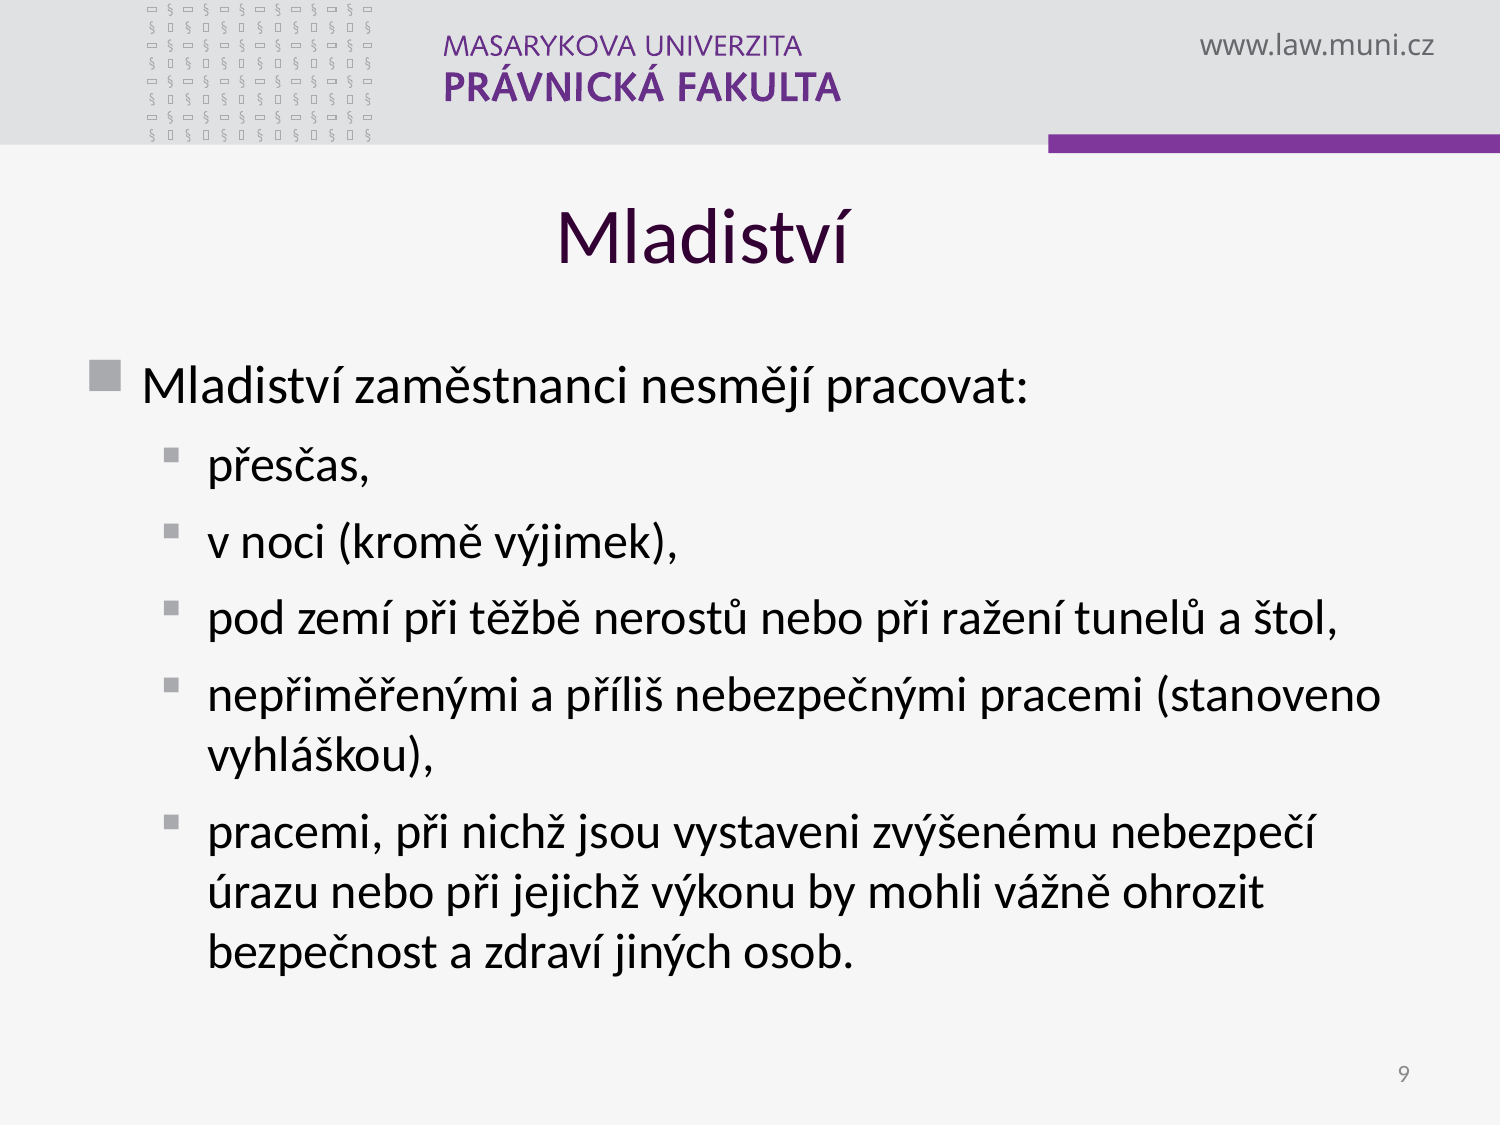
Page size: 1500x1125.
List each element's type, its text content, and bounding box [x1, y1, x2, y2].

title Mladiství [64, 184, 1340, 268]
text_box 9 [1074, 1042, 1425, 1103]
list Mladiství zaměstnanci nesmějí pracovat: přesčas, v noci (kromě výjimek), pod zemí při těžbě nerostů nebo při ražení tunelů a štol, nepřiměřenými a příliš nebezpečnými pracemi (stanoveno vyhláškou), pracemi, při nichž jsou vystaveni zvýšenému nebezpečí úrazu nebo při jejichž výkonu by mohli vážně ohrozit bezpečnost a zdraví jiných osob. [85, 349, 1436, 1047]
